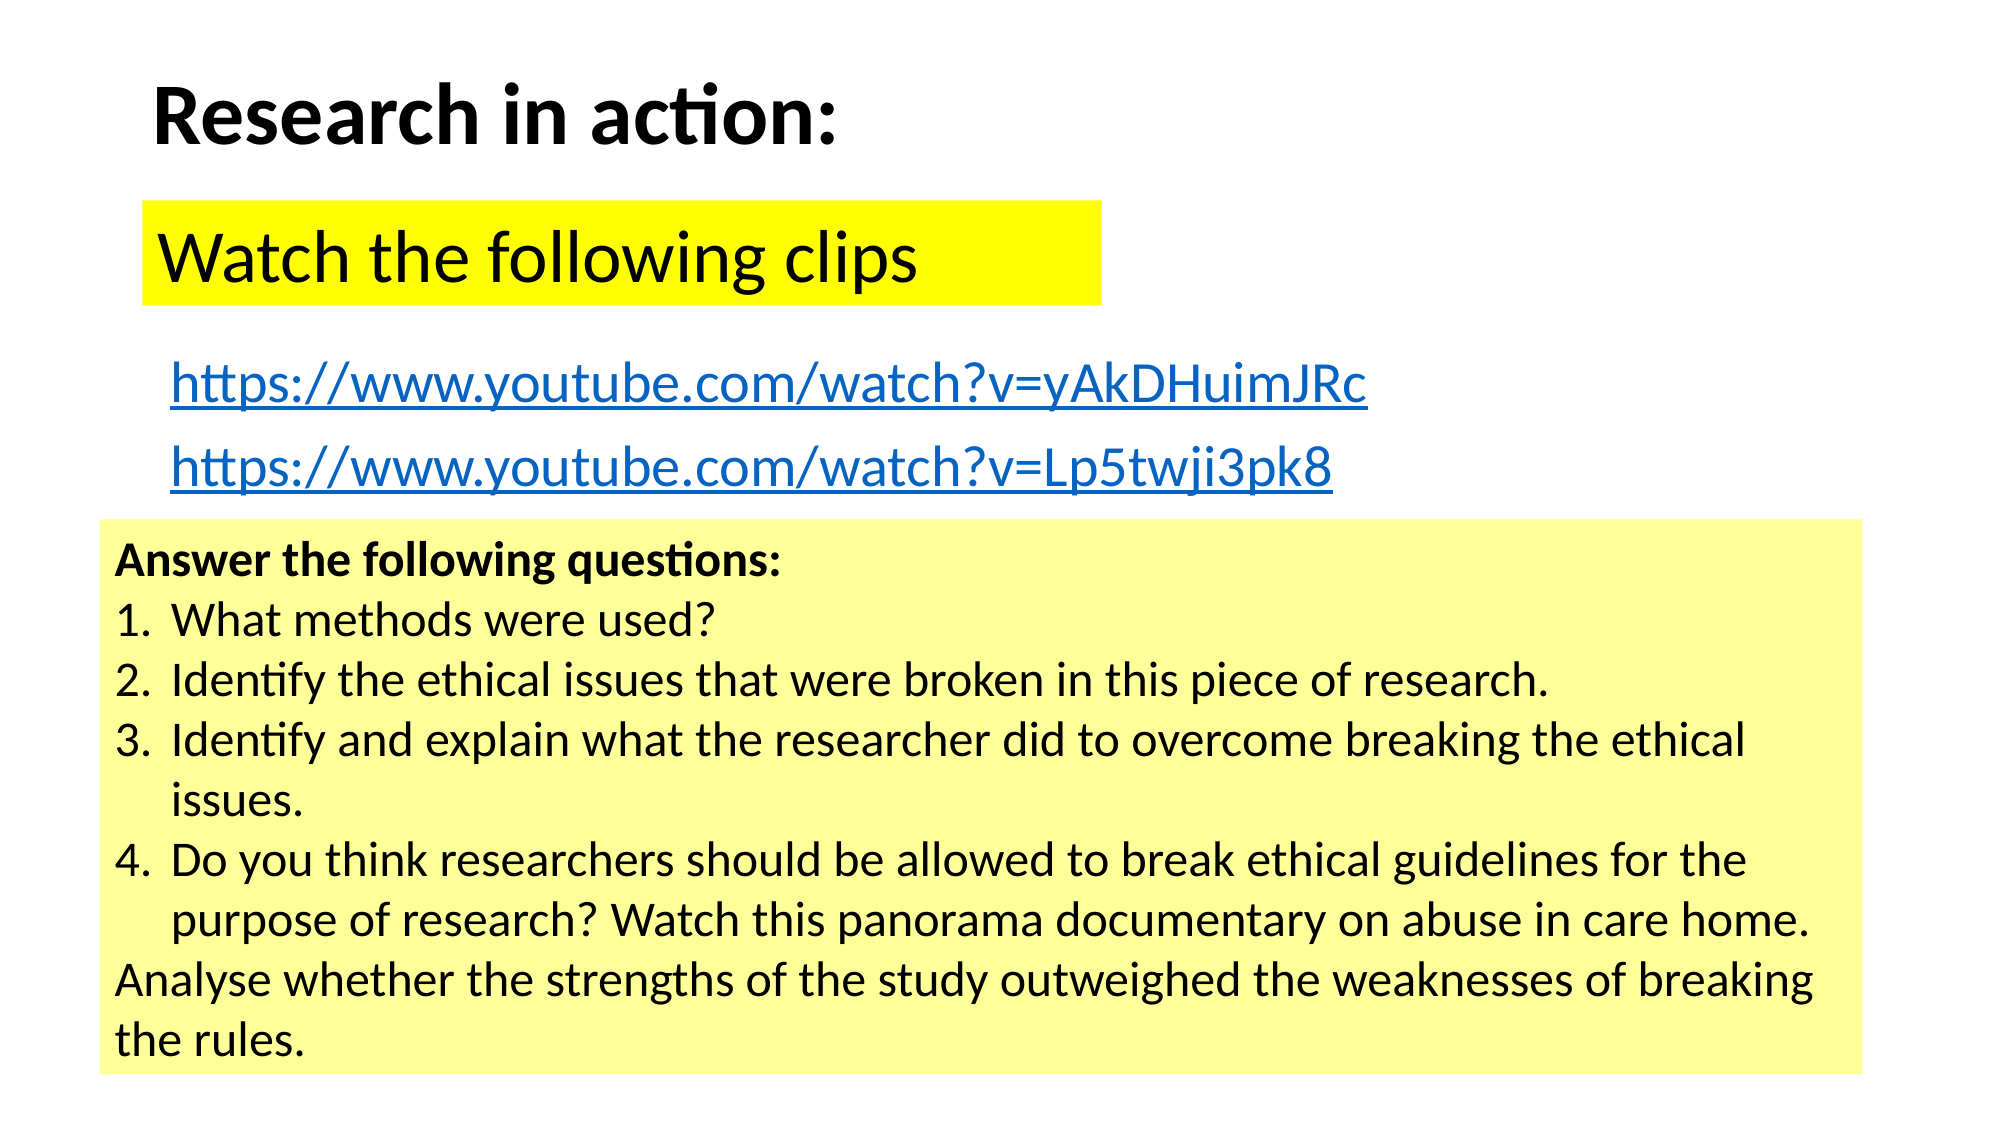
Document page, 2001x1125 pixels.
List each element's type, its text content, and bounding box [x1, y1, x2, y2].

title Research in action: [137, 59, 1863, 278]
list https://www.youtube.com/watch?v=yAkDHuimJRc https://www.youtube.com/watch?v=Lp5twji3pk8 [154, 170, 1534, 519]
text_box Answer the following questions: What methods were used? Identify the ethical issues that were broken in this piece of research. Identify and explain what the researcher did to overcome breaking the ethical issues. Do you think researchers should be allowed to break ethical guidelines for the purpose of research? Watch this panorama documentary on abuse in care home. Analyse whether the strengths of the study outweighed the weaknesses of breaking the rules. [99, 519, 1863, 1075]
text_box Watch the following clips [142, 200, 1102, 306]
